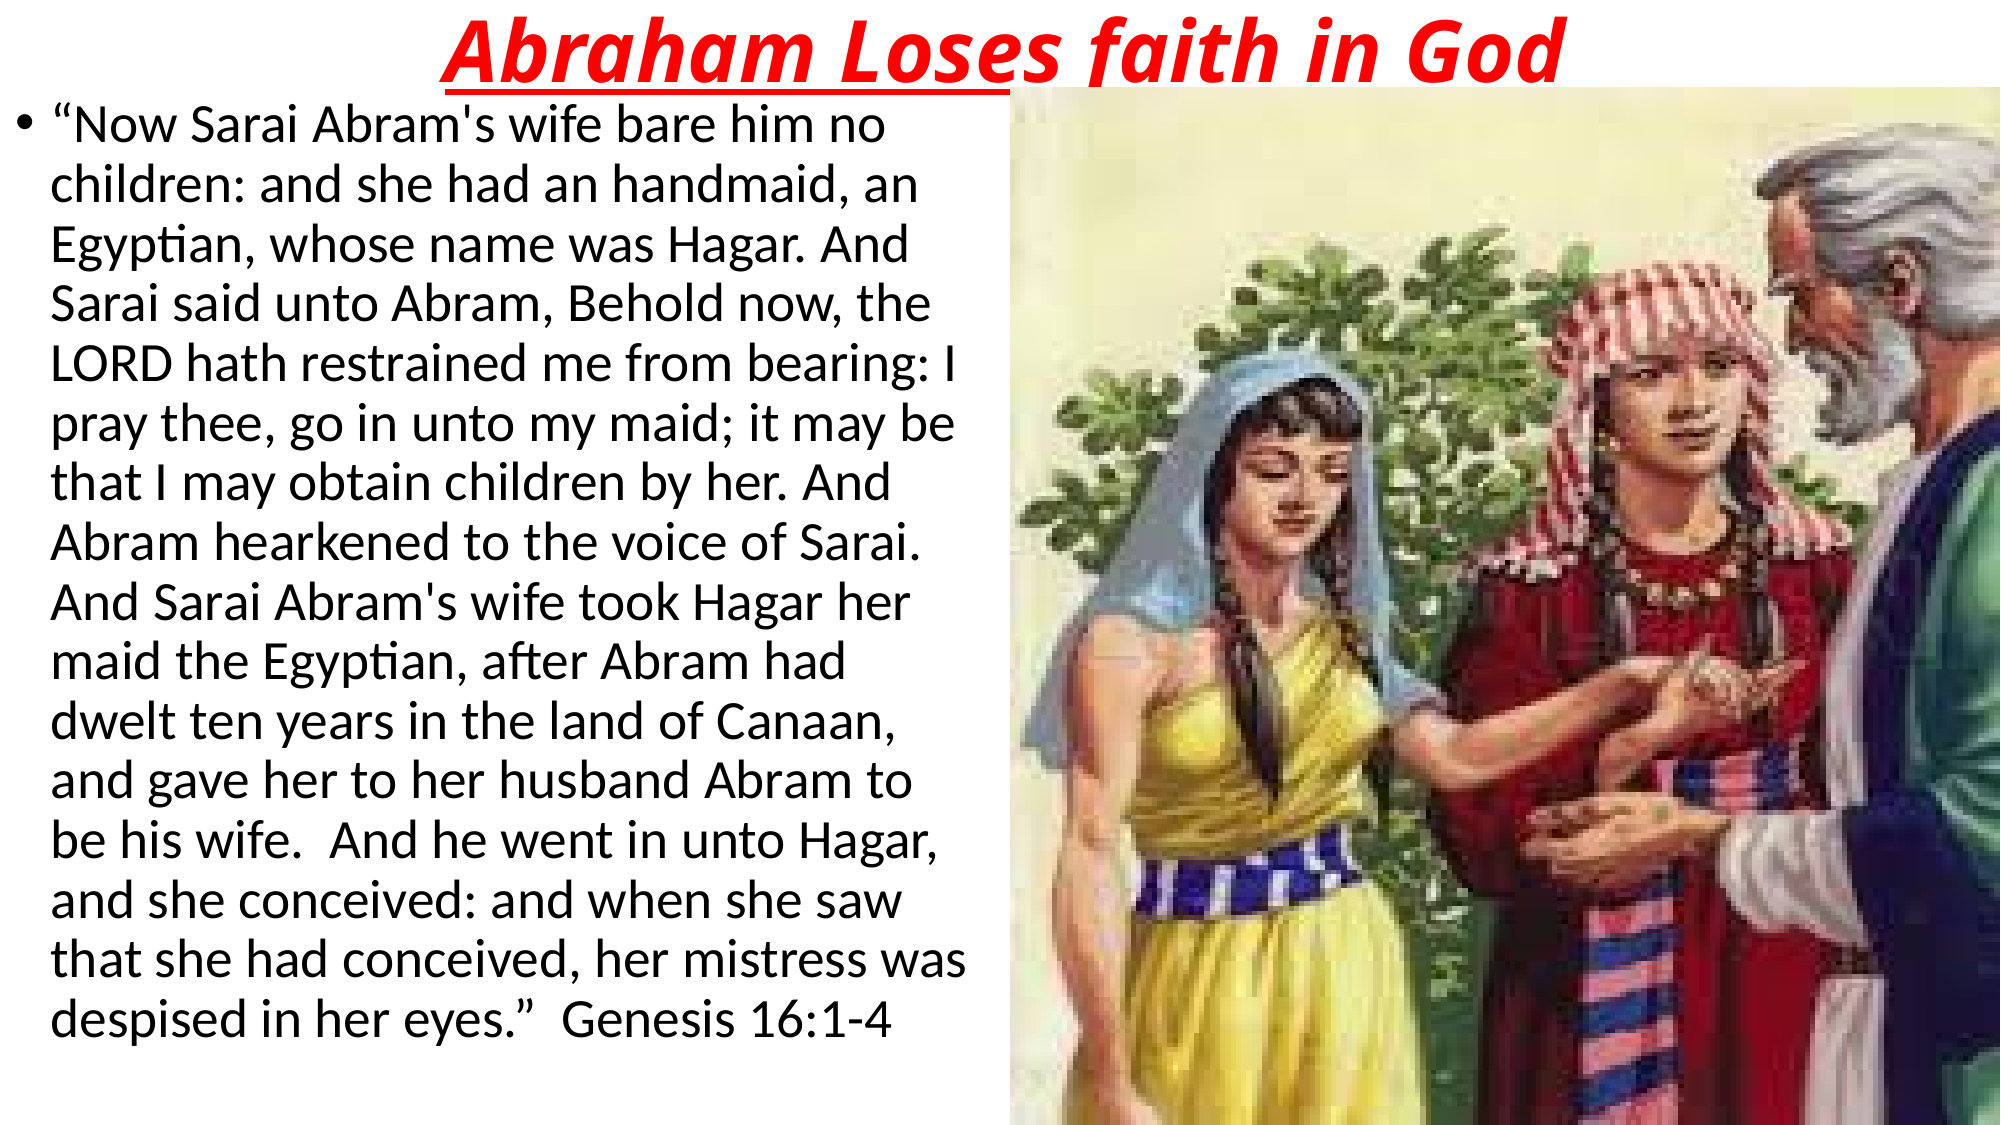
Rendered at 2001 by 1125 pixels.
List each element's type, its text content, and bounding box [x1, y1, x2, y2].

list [1010, 87, 2000, 1125]
list “Now Sarai Abram's wife bare him no children: and she had an handmaid, an Egyptian, whose name was Hagar. And Sarai said unto Abram, Behold now, the LORD hath restrained me from bearing: I pray thee, go in unto my maid; it may be that I may obtain children by her. And Abram hearkened to the voice of Sarai. And Sarai Abram's wife took Hagar her maid the Egyptian, after Abram had dwelt ten years in the land of Canaan, and gave her to her husband Abram to be his wife. And he went in unto Hagar, and she conceived: and when she saw that she had conceived, her mistress was despised in her eyes.” Genesis 16:1-4 [0, 87, 988, 1125]
title Abraham Loses faith in God [137, 0, 1863, 109]
